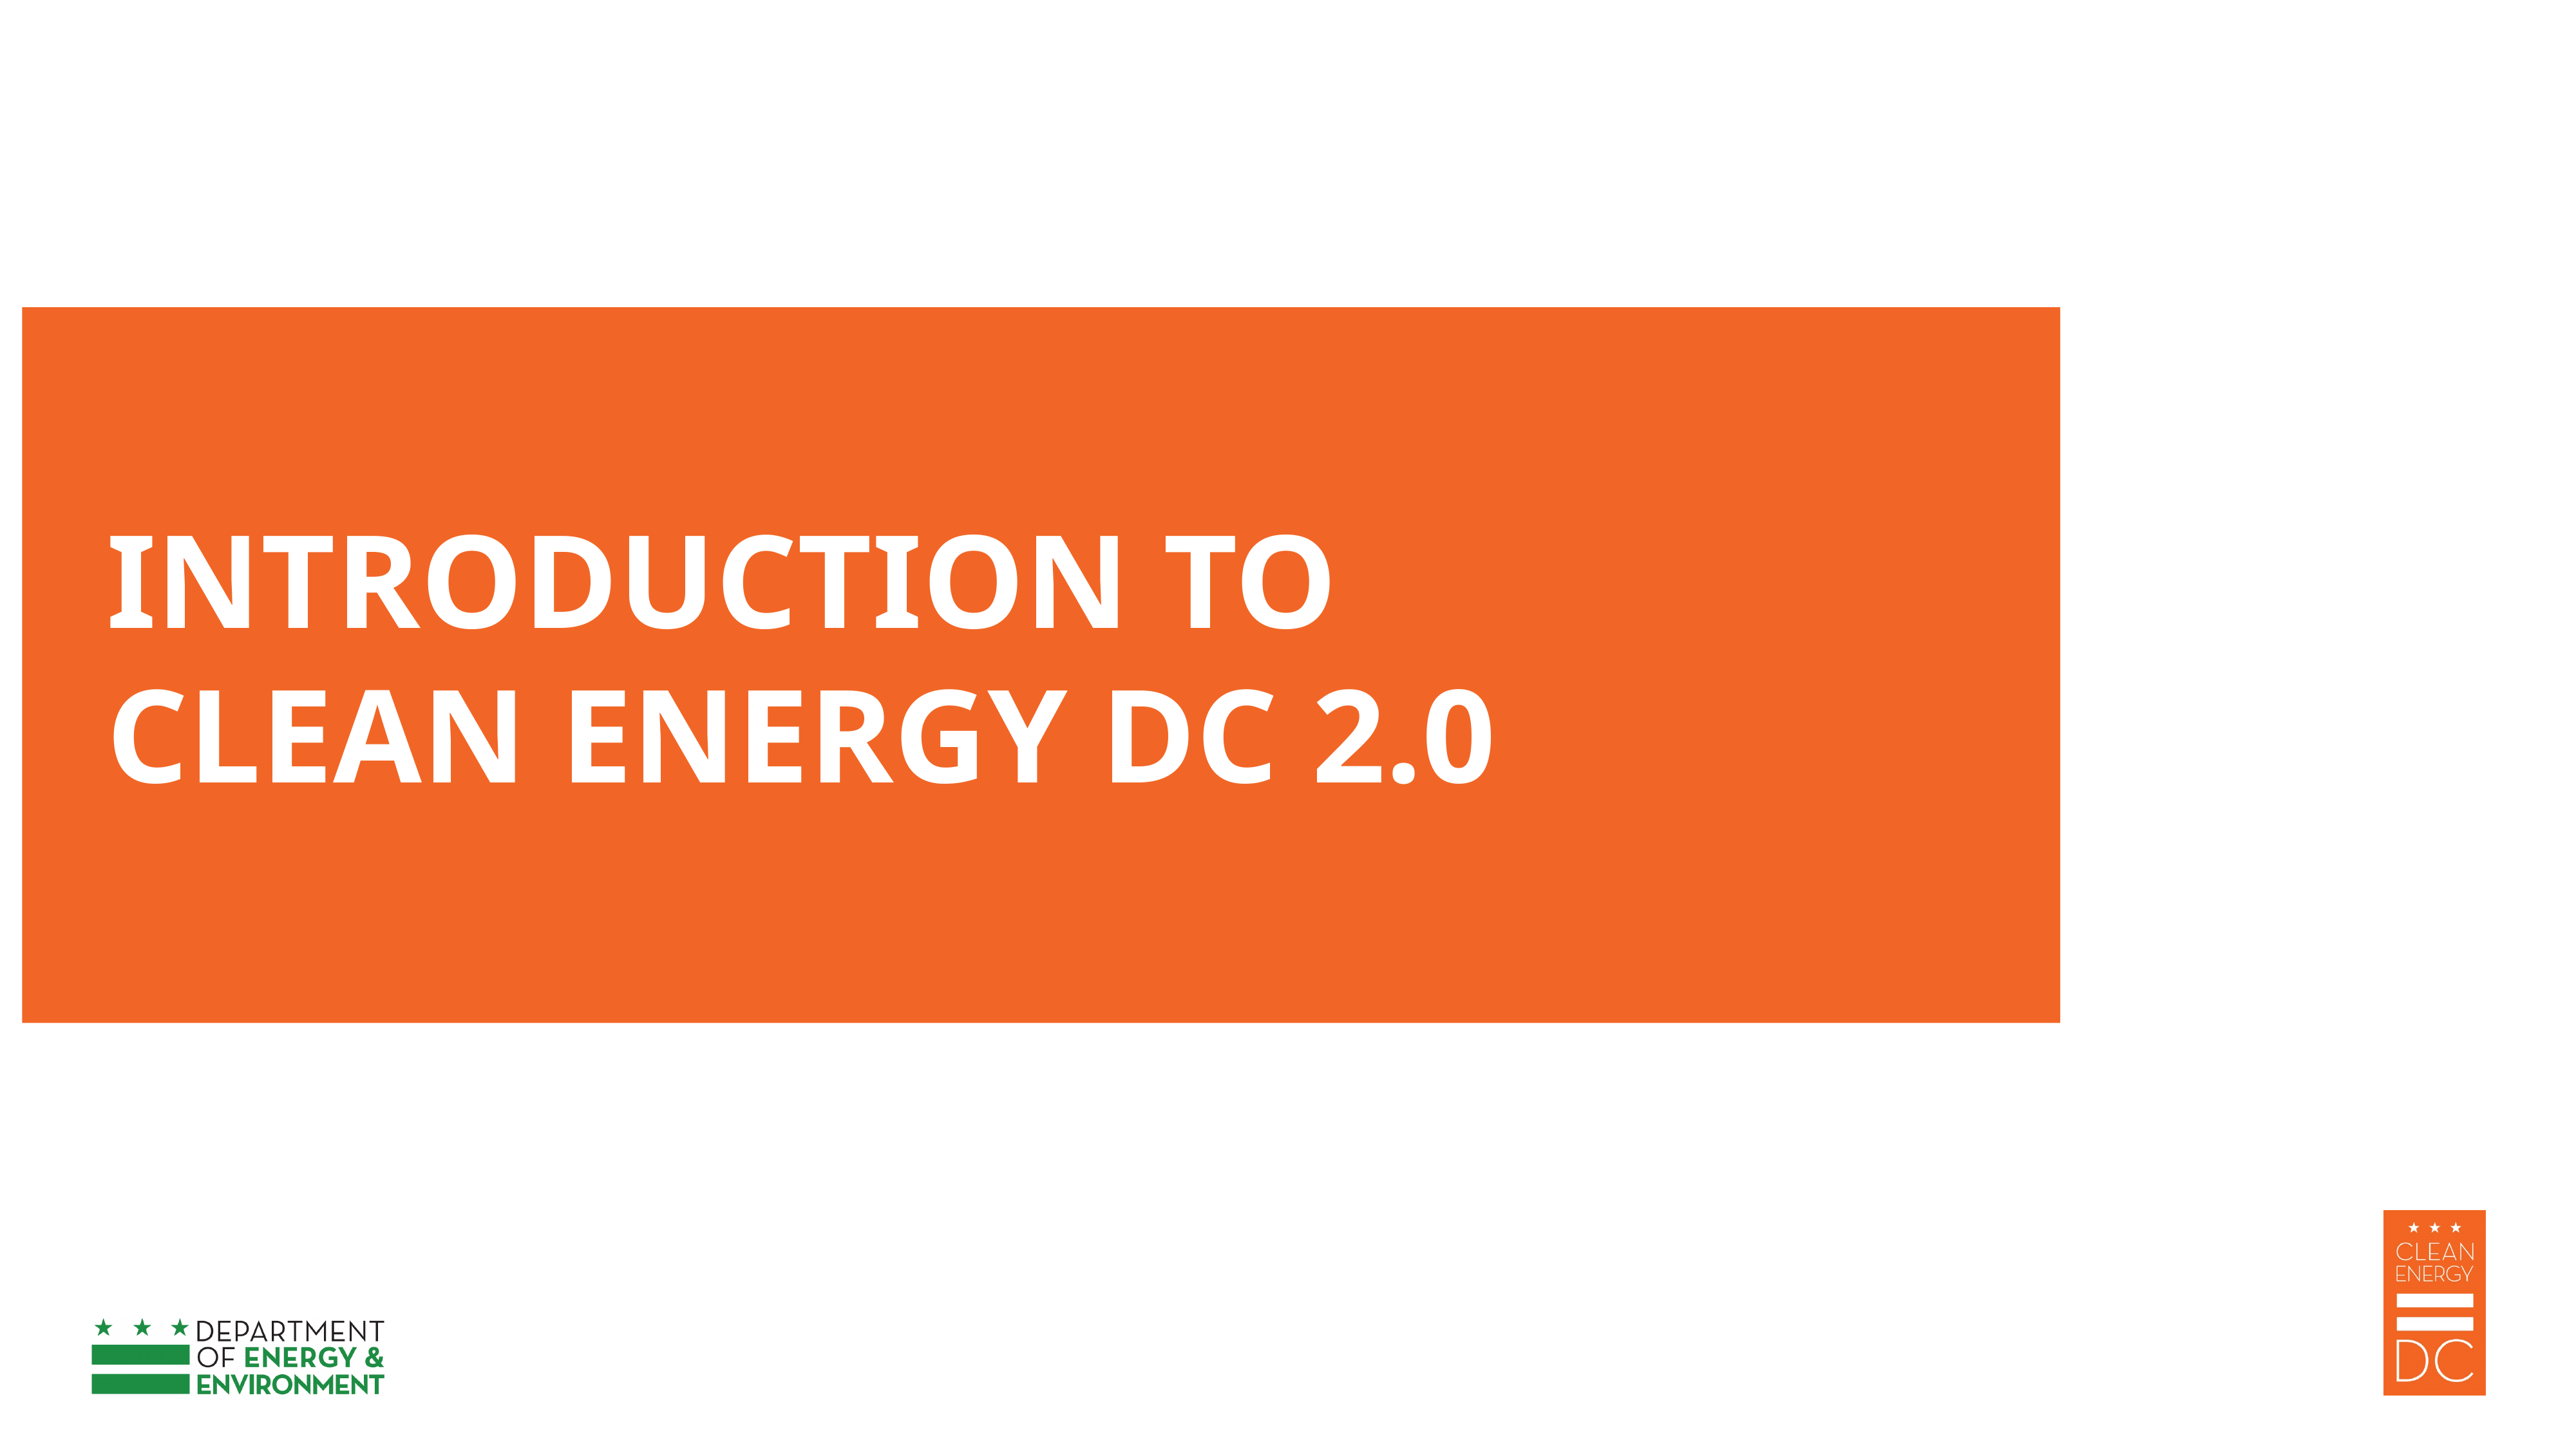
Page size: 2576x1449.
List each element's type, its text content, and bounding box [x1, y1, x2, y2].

text_box INTRODUCTION TO CLEAN ENERGY DC 2.0 [100, 493, 1525, 814]
picture [90, 1315, 385, 1396]
picture [2383, 1210, 2486, 1396]
text_box [22, 307, 2061, 1023]
